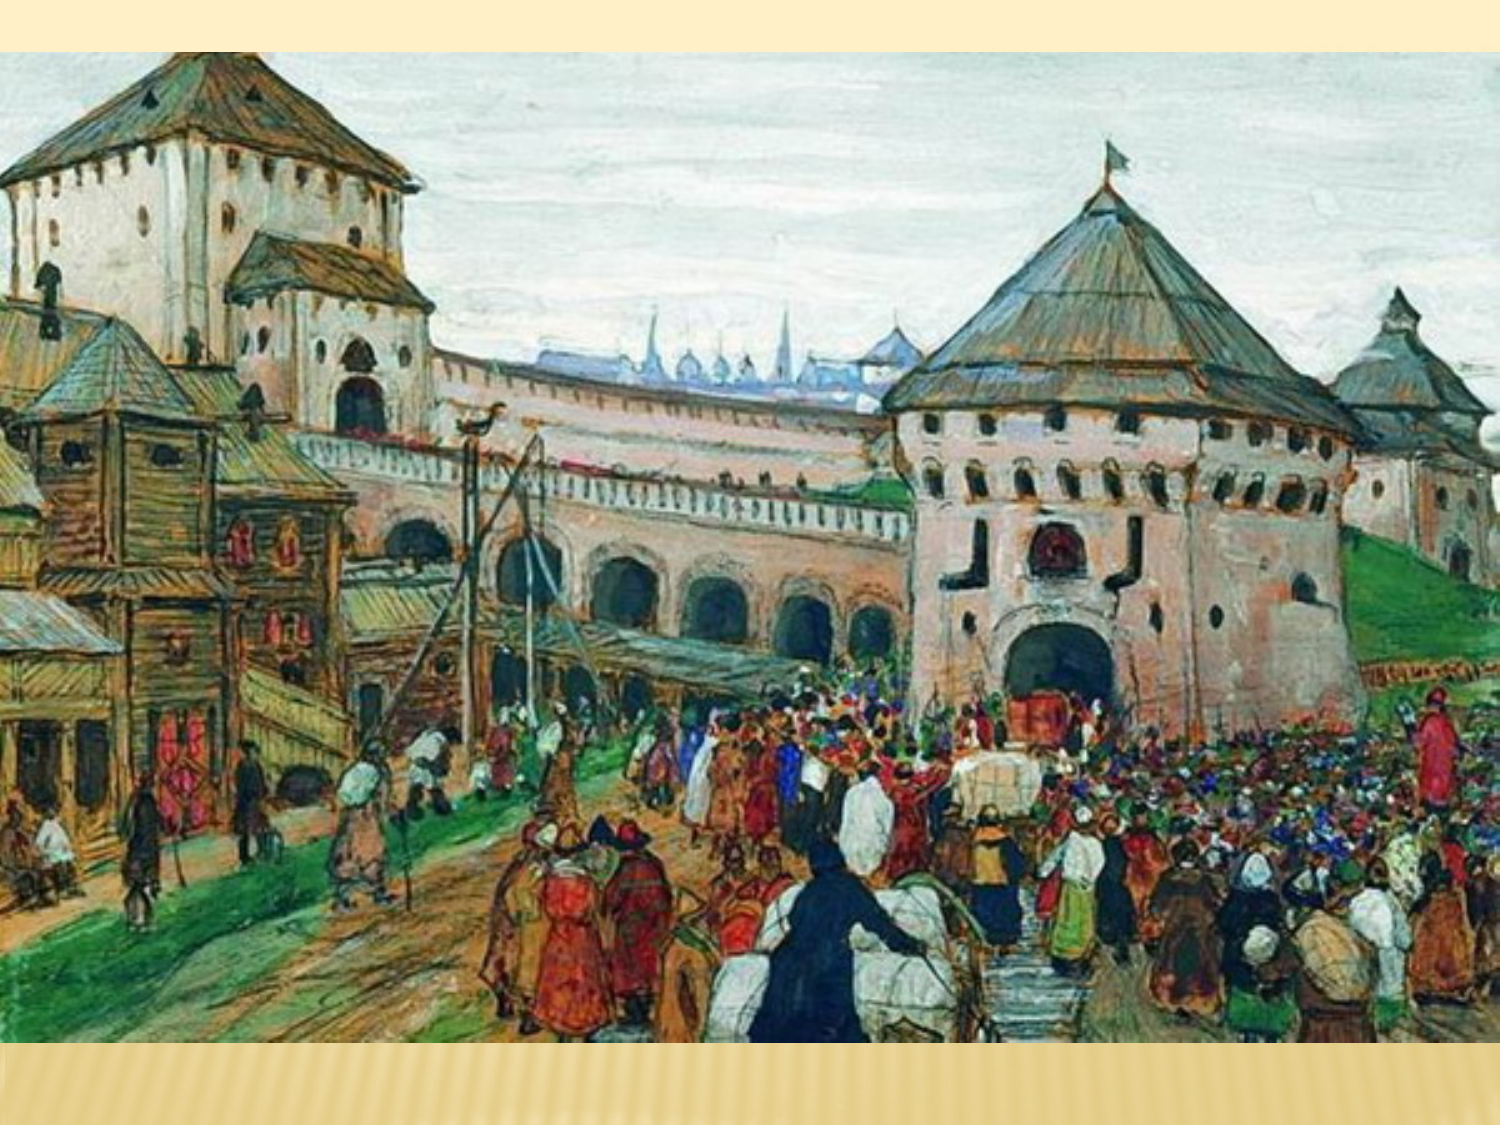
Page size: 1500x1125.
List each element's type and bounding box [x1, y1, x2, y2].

picture [0, 52, 1500, 1044]
